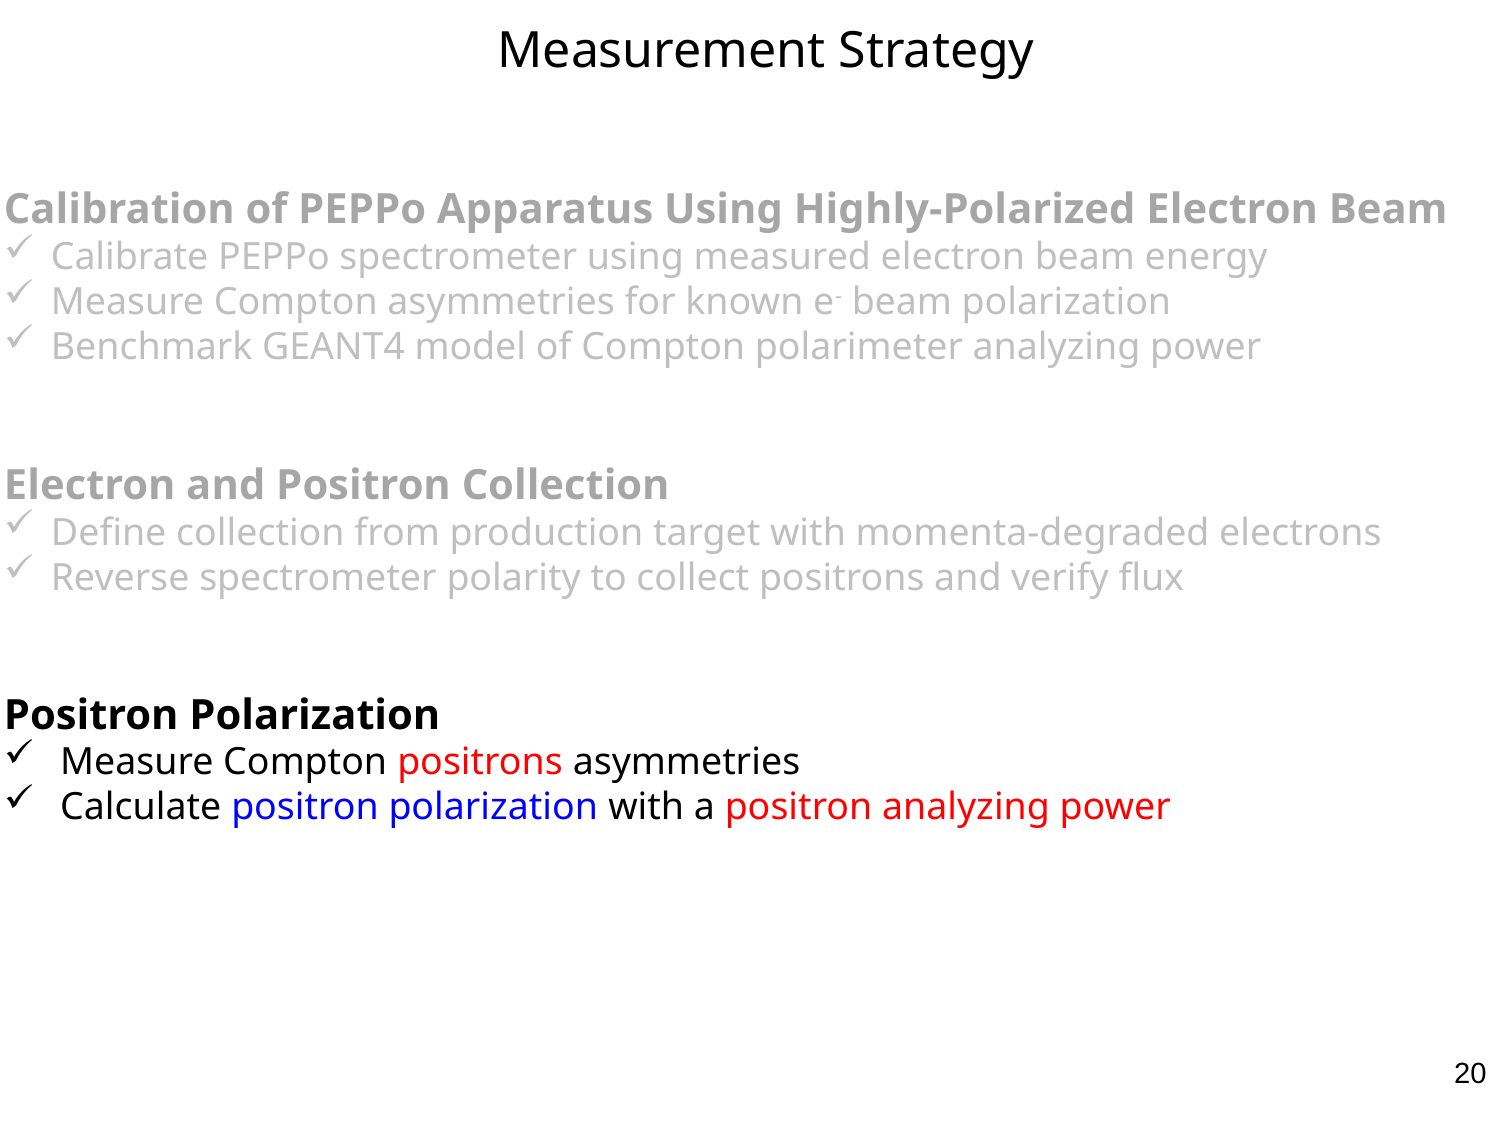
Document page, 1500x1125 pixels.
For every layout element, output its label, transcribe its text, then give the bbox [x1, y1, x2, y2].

text_box Measurement Strategy [482, 10, 1050, 86]
text_box Calibration of PEPPo Apparatus Using Highly-Polarized Electron Beam Calibrate PEPPo spectrometer using measured electron beam energy Measure Compton asymmetries for known e- beam polarization Benchmark GEANT4 model of Compton polarimeter analyzing power Electron and Positron Collection Define collection from production target with momenta-degraded electrons Reverse spectrometer polarity to collect positrons and verify flux Positron Polarization Measure Compton positrons asymmetries Calculate positron polarization with a positron analyzing power [0, 174, 1464, 835]
slide_number 20 [1151, 1046, 1500, 1125]
